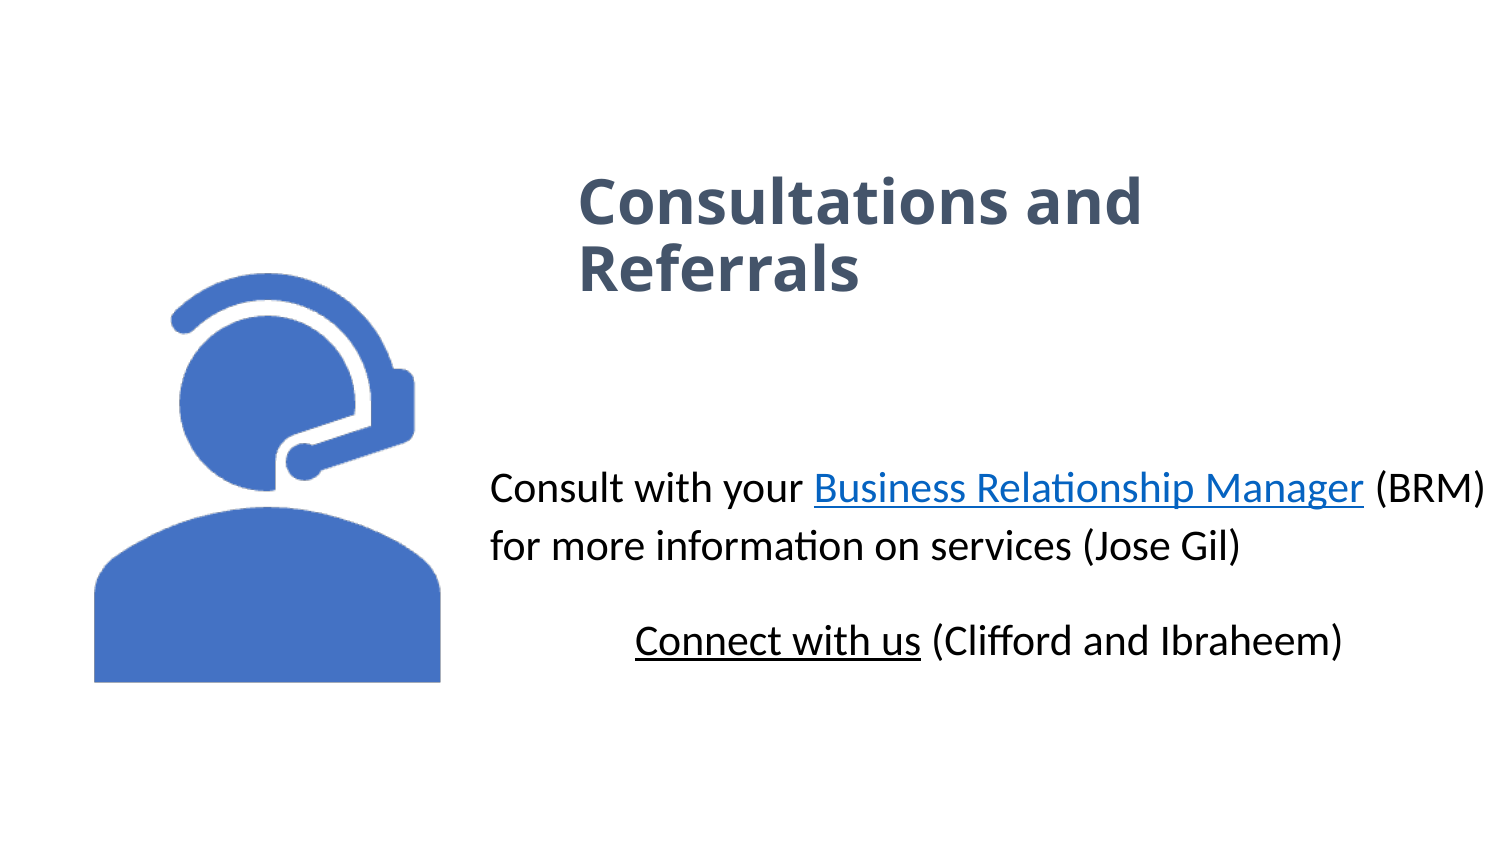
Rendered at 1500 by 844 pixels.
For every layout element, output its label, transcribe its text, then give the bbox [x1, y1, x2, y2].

text_box Consult with your Business Relationship Manager (BRM) for more information on services (Jose Gil) Connect with us (Clifford and Ibraheem) [523, 406, 1500, 712]
title Consultations and Referrals [566, 164, 1308, 325]
picture [12, 223, 523, 733]
